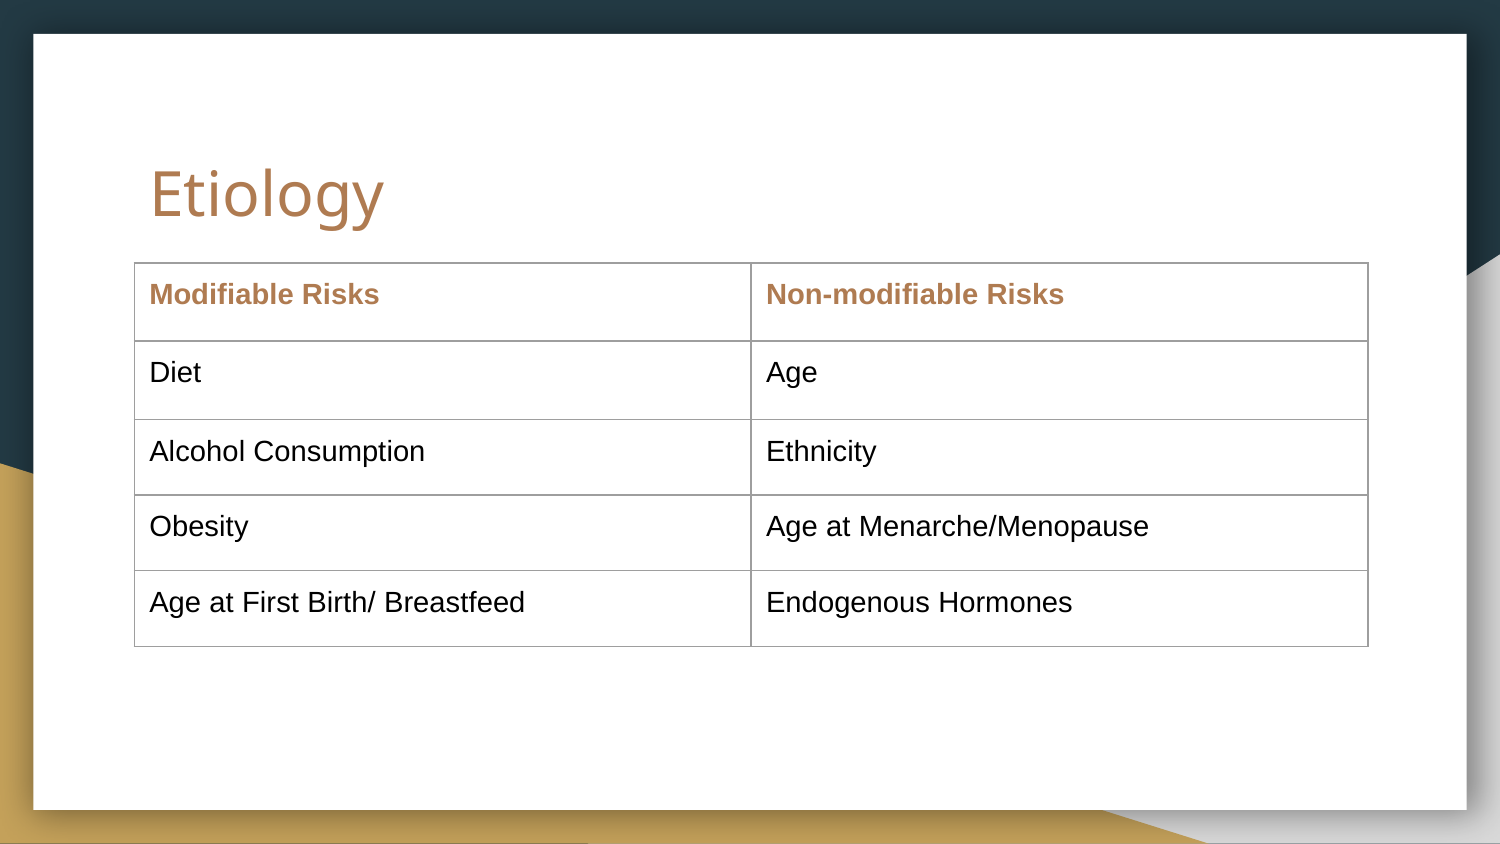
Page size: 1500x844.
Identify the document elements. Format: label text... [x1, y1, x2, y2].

table_header Modifiable Risks [135, 264, 750, 340]
table_cell Age at First Birth/ Breastfeed [135, 571, 750, 646]
table_cell Ethnicity [752, 420, 1367, 494]
table_header Non-modifiable Risks [752, 264, 1367, 340]
title Etiology [134, 138, 1366, 262]
table_cell Endogenous Hormones [752, 571, 1367, 646]
table_cell Alcohol Consumption [135, 420, 750, 494]
table_cell Diet [135, 342, 750, 419]
table_cell Obesity [135, 496, 750, 570]
table_cell Age at Menarche/Menopause [752, 496, 1367, 570]
table_cell Age [752, 342, 1367, 419]
